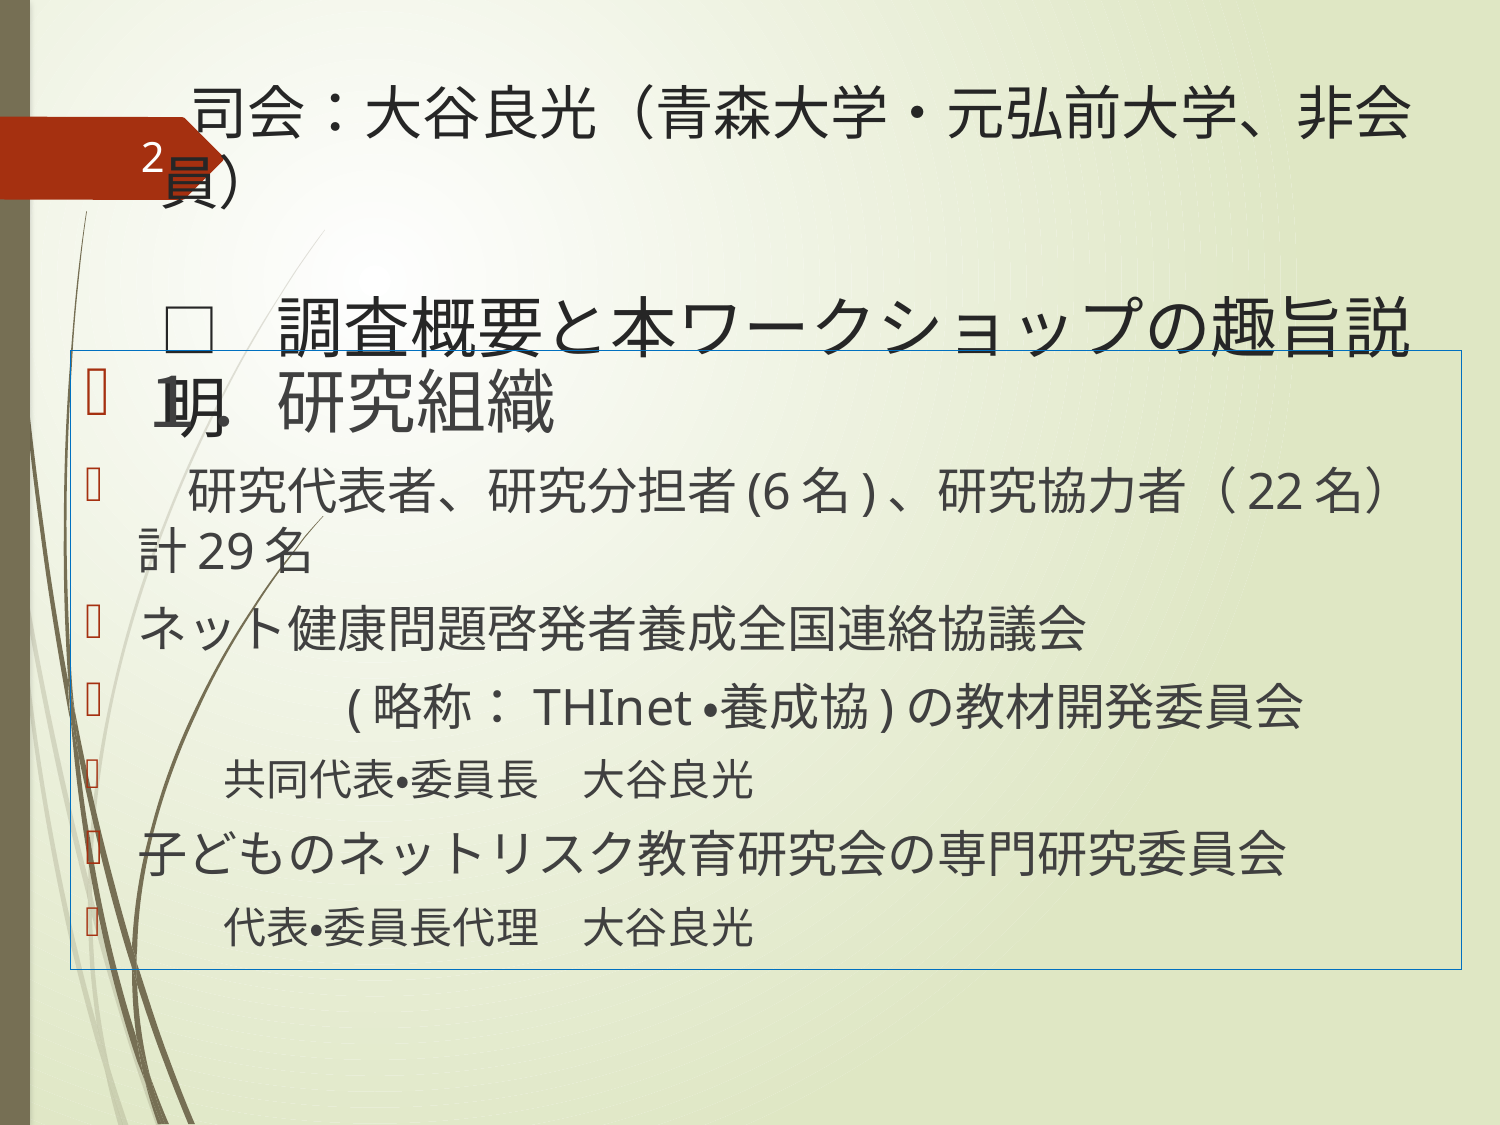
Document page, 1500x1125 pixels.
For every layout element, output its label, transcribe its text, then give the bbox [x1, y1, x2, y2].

title 司会：大谷良光（青森大学・元弘前大学、非会員） □ 調査概要と本ワークショップの趣旨説明 [145, 68, 1451, 307]
slide_number 2 [83, 129, 180, 190]
list １．研究組織 研究代表者、研究分担者(6名)、研究協力者（22名）計29名 ネット健康問題啓発者養成全国連絡協議会 (略称：THInet・養成協)の教材開発委員会 共同代表・委員長 大谷良光 子どものネットリスク教育研究会の専門研究委員会 代表・委員長代理 大谷良光 [70, 350, 1462, 970]
